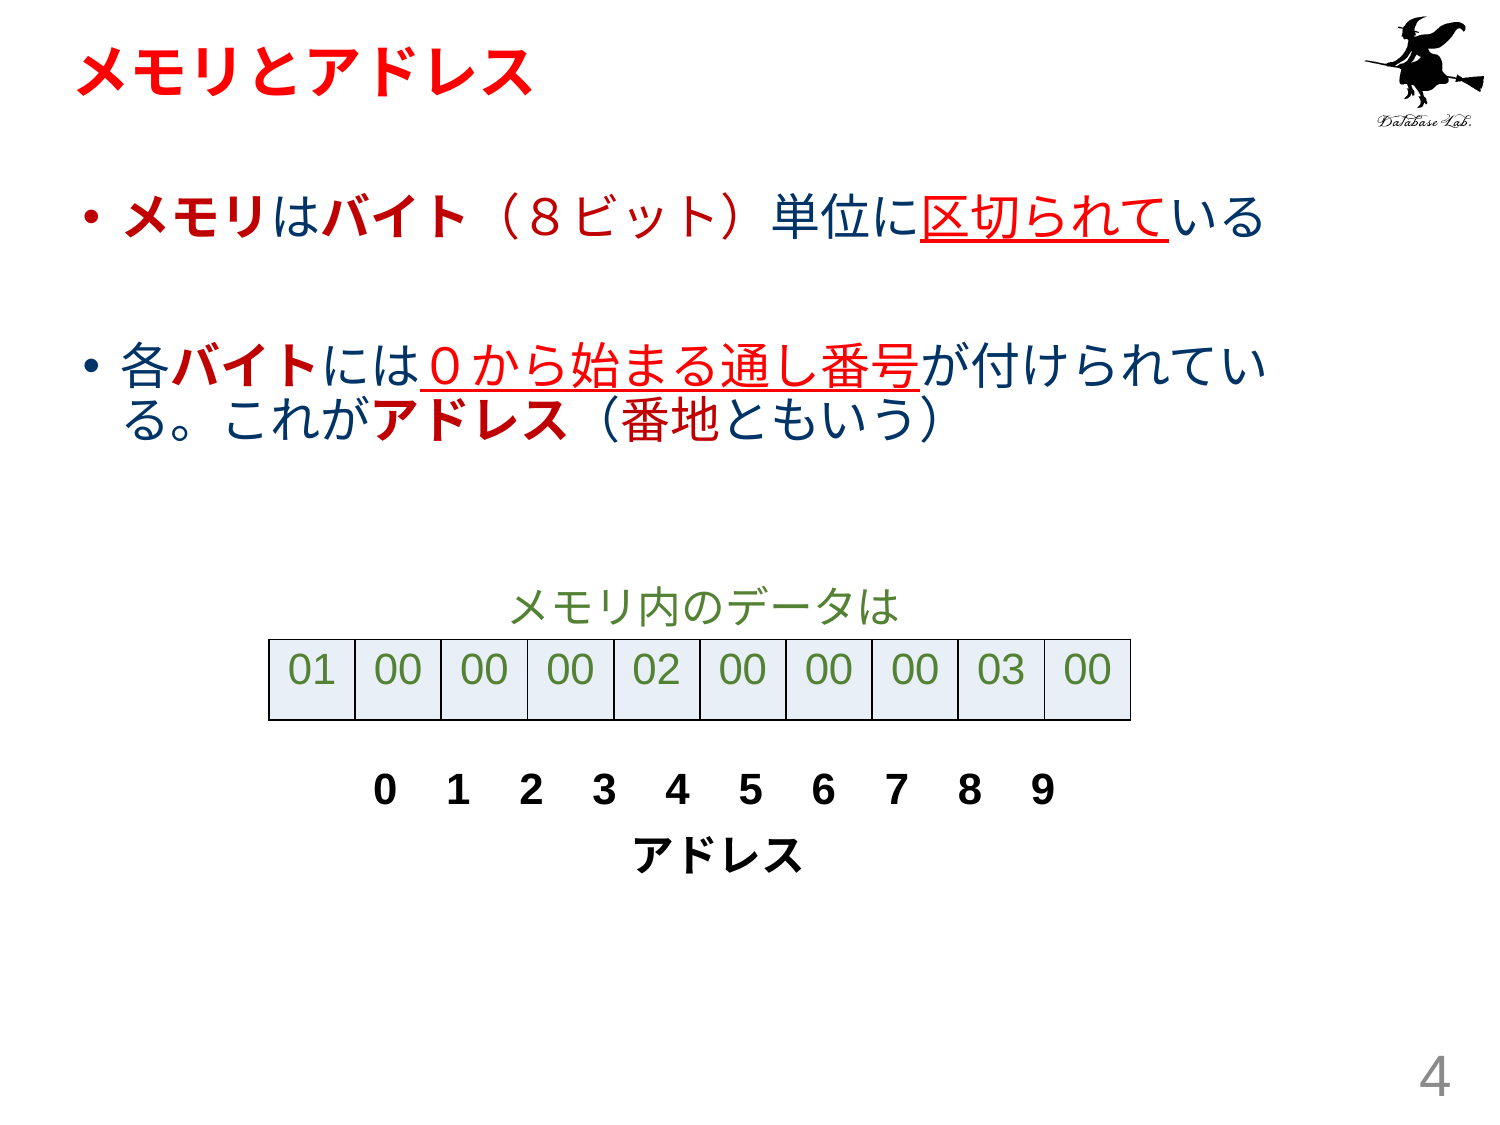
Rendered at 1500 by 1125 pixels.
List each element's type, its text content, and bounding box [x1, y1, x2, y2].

table_header 02 [615, 641, 699, 719]
slide_number 4 [1129, 1042, 1467, 1103]
text_box アドレス [614, 822, 822, 889]
table_header 01 [270, 640, 354, 719]
table_header 00 [1045, 640, 1130, 719]
table_header 00 [356, 640, 440, 719]
text_box メモリ内のデータは [489, 571, 918, 641]
table_header 00 [787, 641, 871, 719]
text_box 0 1 2 3 4 5 6 7 8 9 [342, 753, 1100, 822]
picture [1362, 14, 1486, 130]
table_header 00 [528, 641, 613, 719]
table_header 00 [442, 640, 527, 719]
table_header 00 [701, 641, 785, 719]
text_box メモリとアドレス [55, 36, 1444, 114]
table_header 03 [959, 640, 1044, 719]
table_header 00 [873, 640, 957, 719]
text_box メモリはバイト（８ビット）単位に区切られている 各バイトには０から始まる通し番号が付けられている。これがアドレス（番地ともいう） [71, 186, 1290, 782]
